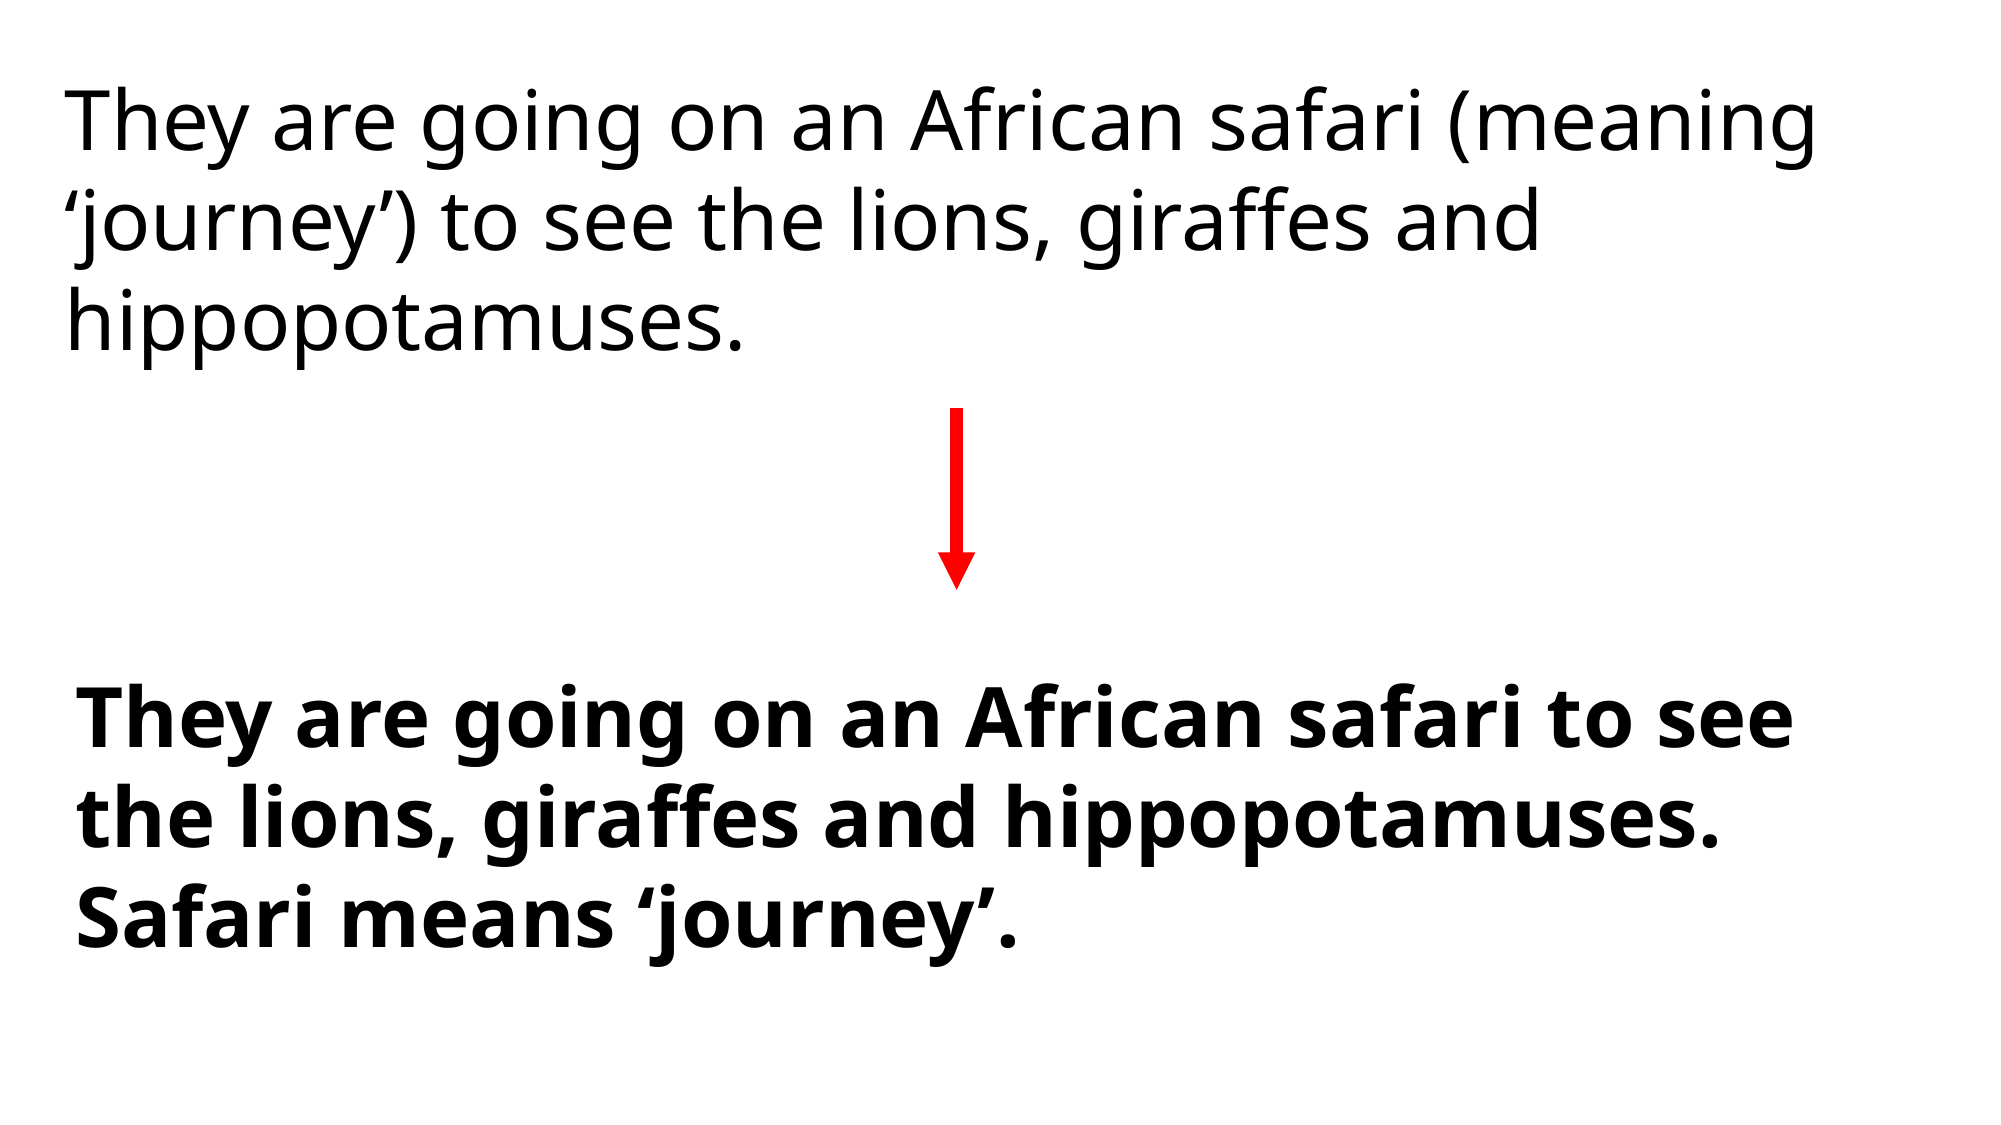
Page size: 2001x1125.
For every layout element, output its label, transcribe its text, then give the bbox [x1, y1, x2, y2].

text_box They are going on an African safari to see the lions, giraffes and hippopotamuses. Safari means ‘journey’. [60, 656, 1940, 972]
text_box They are going on an African safari (meaning ‘journey’) to see the lions, giraffes and hippopotamuses. [49, 60, 1929, 375]
